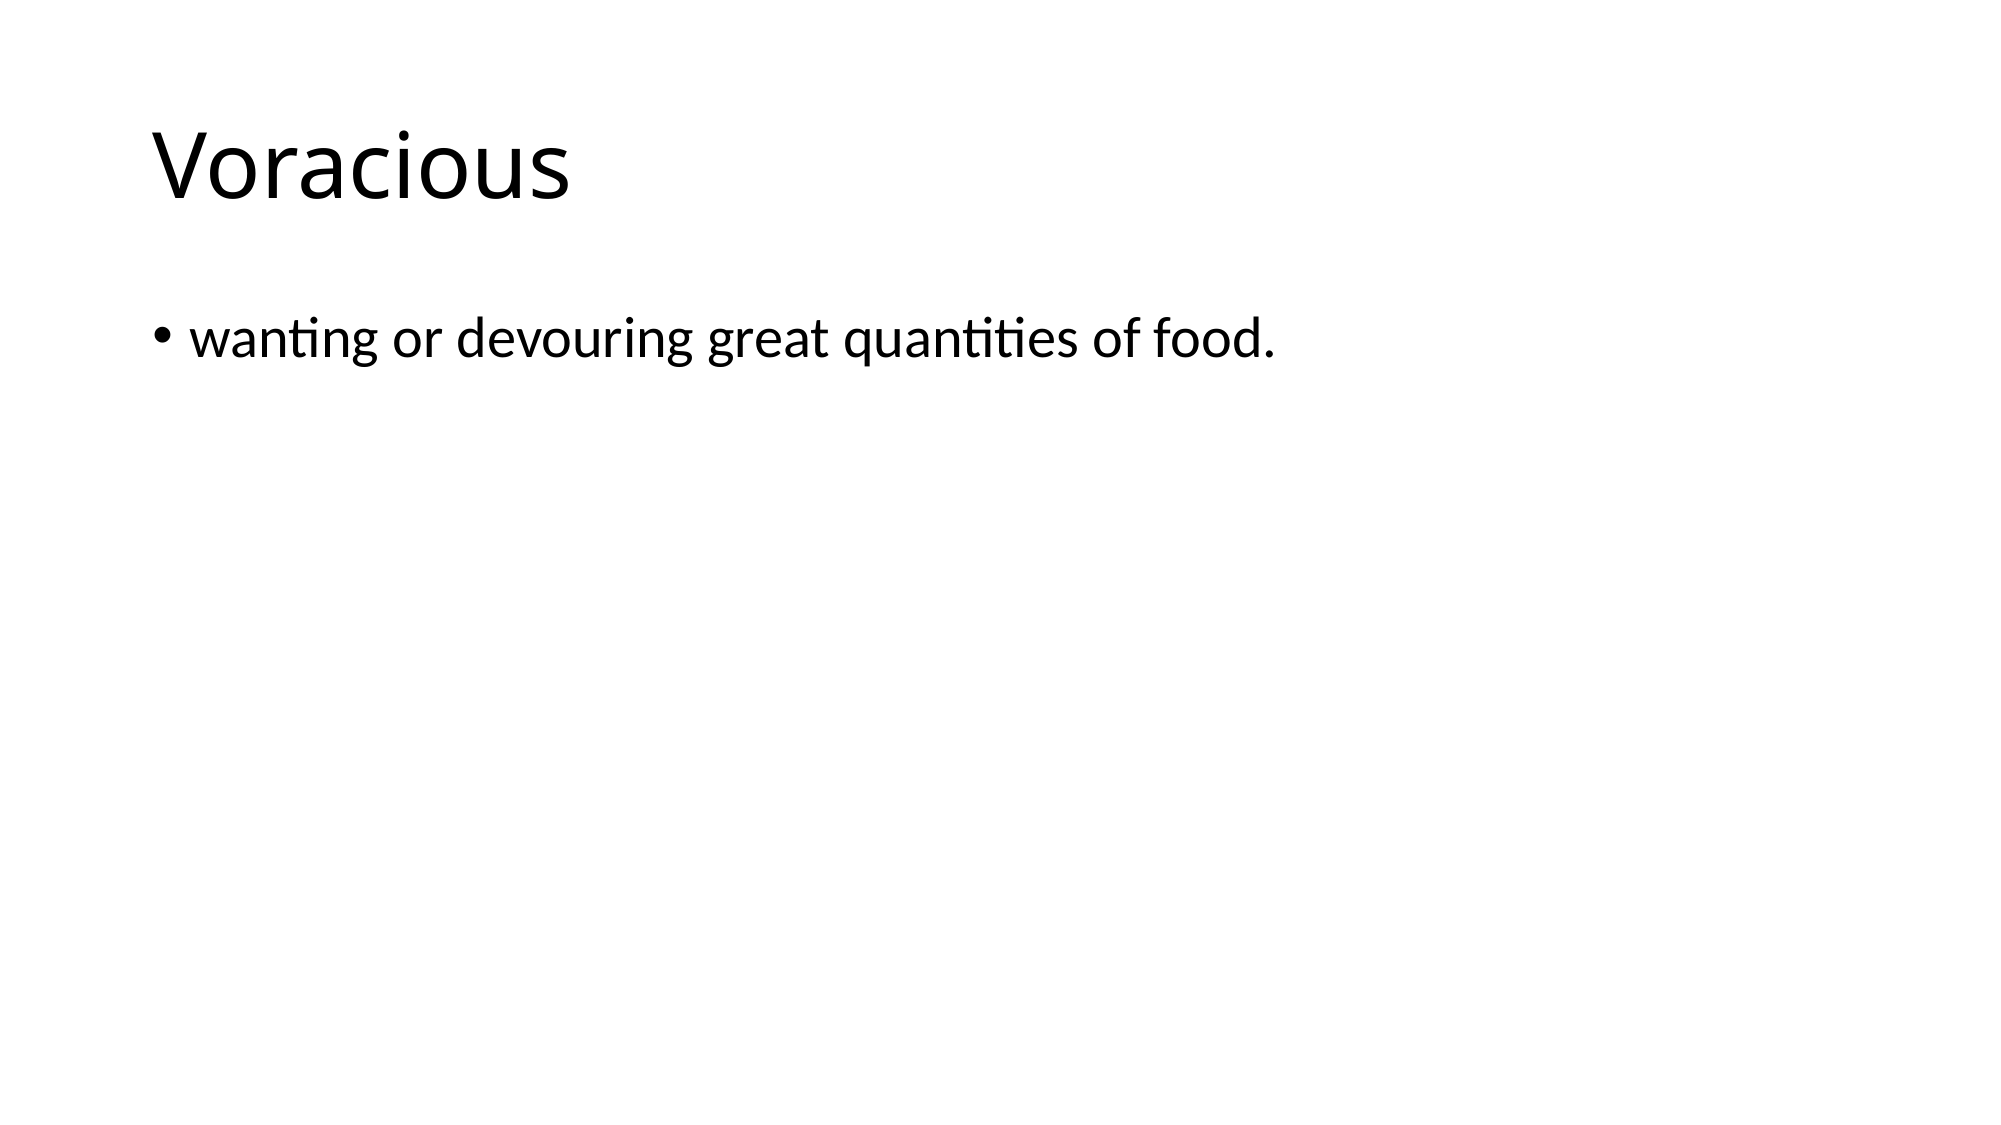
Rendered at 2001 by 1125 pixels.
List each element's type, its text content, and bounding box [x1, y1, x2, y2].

list wanting or devouring great quantities of food. [137, 299, 1863, 1014]
title Voracious [137, 59, 1863, 278]
